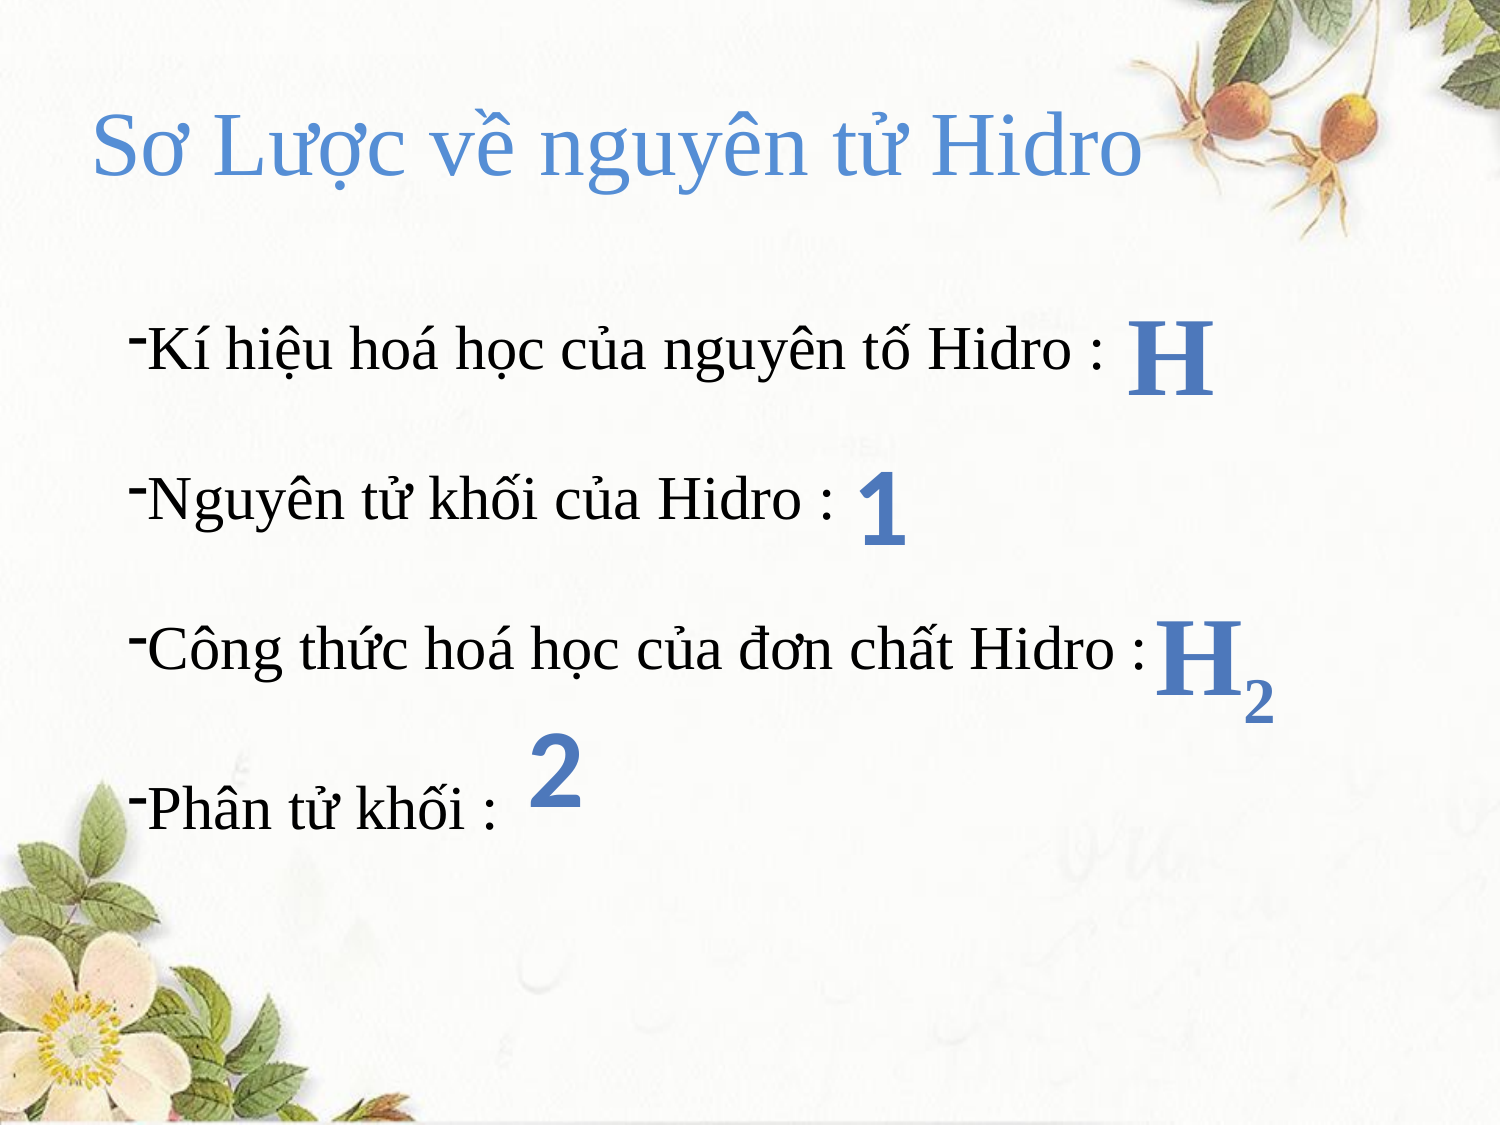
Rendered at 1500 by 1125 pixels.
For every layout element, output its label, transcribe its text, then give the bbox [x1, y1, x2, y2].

text_box H2 [1140, 575, 1291, 744]
text_box 2 [512, 687, 600, 838]
picture [0, 0, 1500, 1125]
text_box H [1112, 274, 1231, 425]
text_box 1 [837, 424, 925, 575]
title Sơ Lược về nguyên tử Hidro [75, 45, 1425, 233]
text_box Kí hiệu hoá học của nguyên tố Hidro : Nguyên tử khối của Hidro : Công thức hoá học của đơn chất Hidro : Phân tử khối : [112, 299, 1413, 895]
